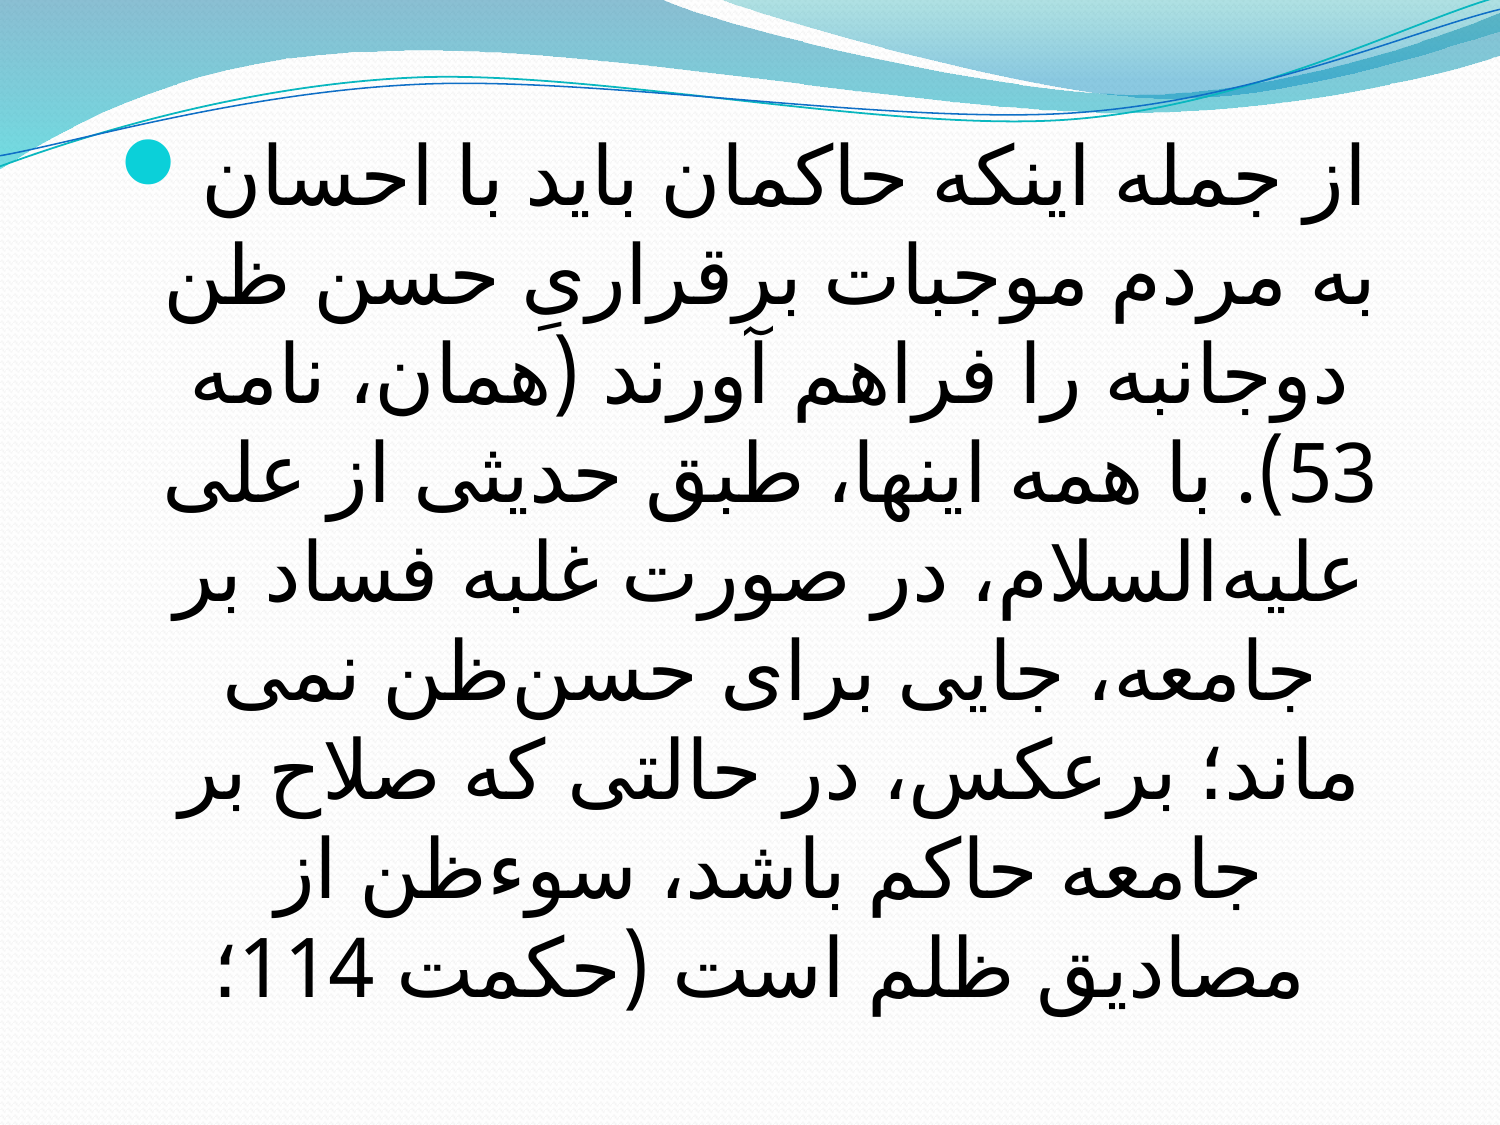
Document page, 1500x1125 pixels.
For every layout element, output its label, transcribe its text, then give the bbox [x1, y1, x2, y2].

list از جمله اينكه حاكمان بايد با احسان به مردم موجبات برقرارىِ حسن ظن دوجانبه را فراهم آورند (همان، نامه 53). با همه اينها، طبق حديثى از على عليه‌السلام، در صورت غلبه فساد بر جامعه، جايى براى حسن‌ظن نمی ماند؛ برعكس، در حالتى كه صلاح بر جامعه حاكم باشد، سوءظن از مصاديق ظلم است (حكمت 114؛ [75, 115, 1425, 1038]
